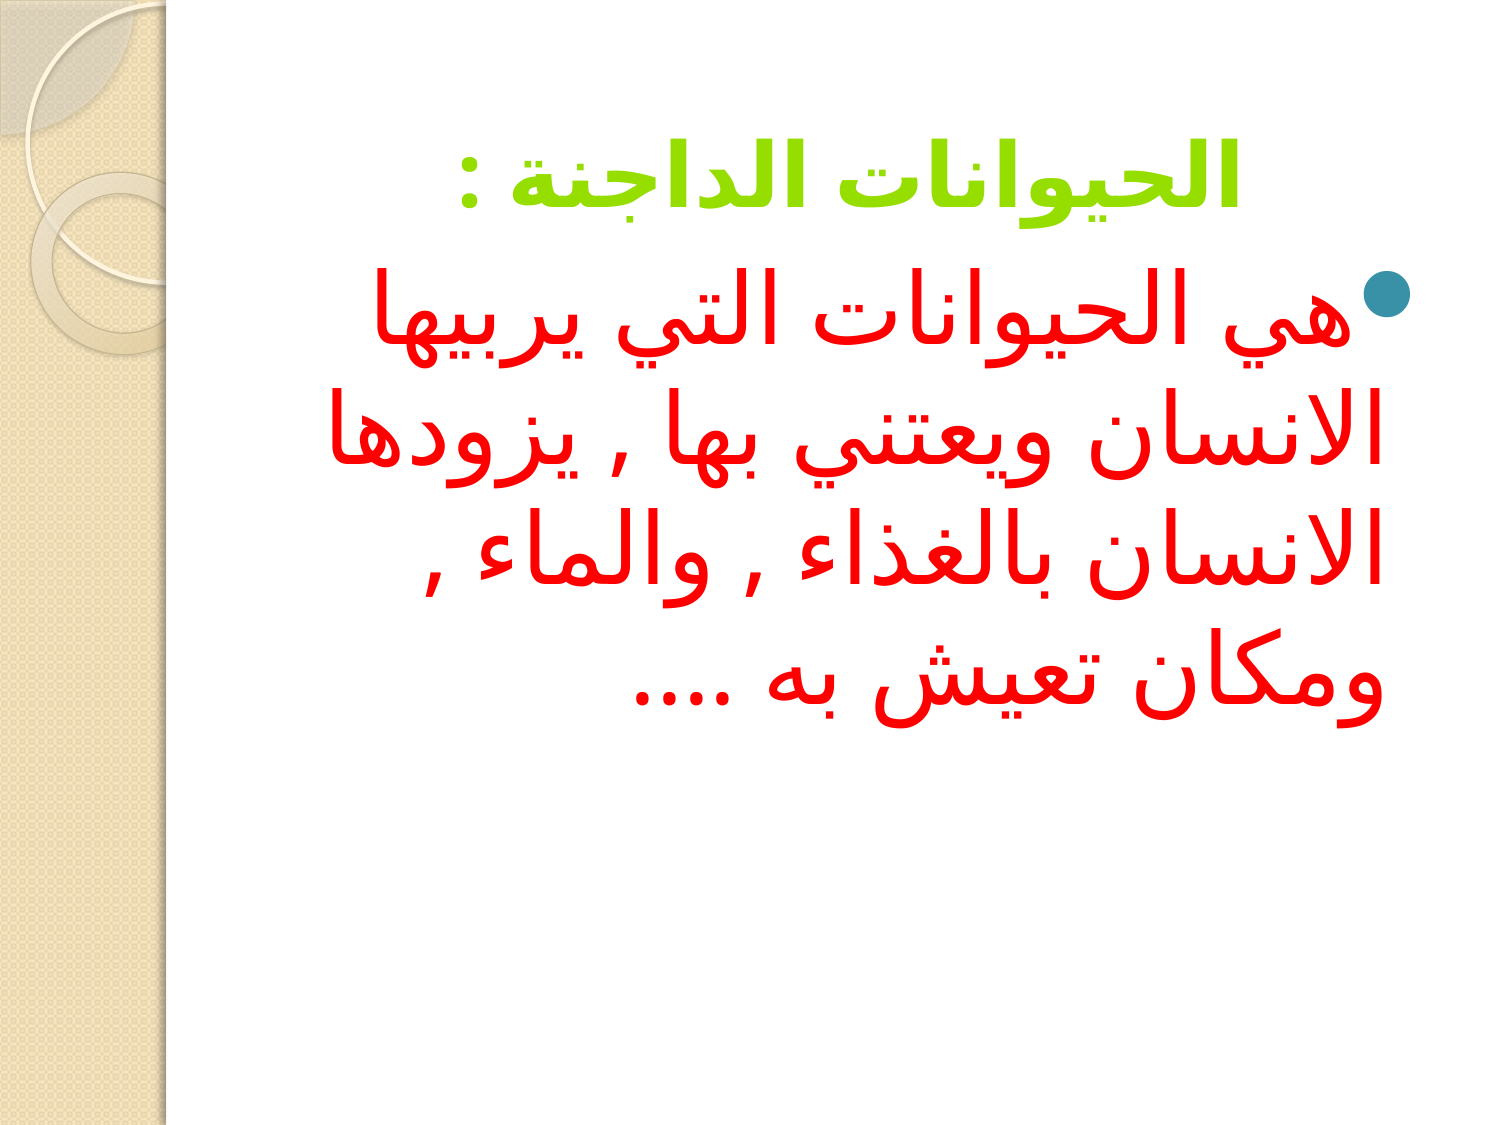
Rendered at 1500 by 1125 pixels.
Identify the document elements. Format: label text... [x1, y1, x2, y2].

list هي الحيوانات التي يربيها الانسان ويعتني بها , يزودها الانسان بالغذاء , والماء , ومكان تعيش به .... [235, 237, 1466, 1025]
title الحيوانات الداجنة : [235, 45, 1466, 233]
